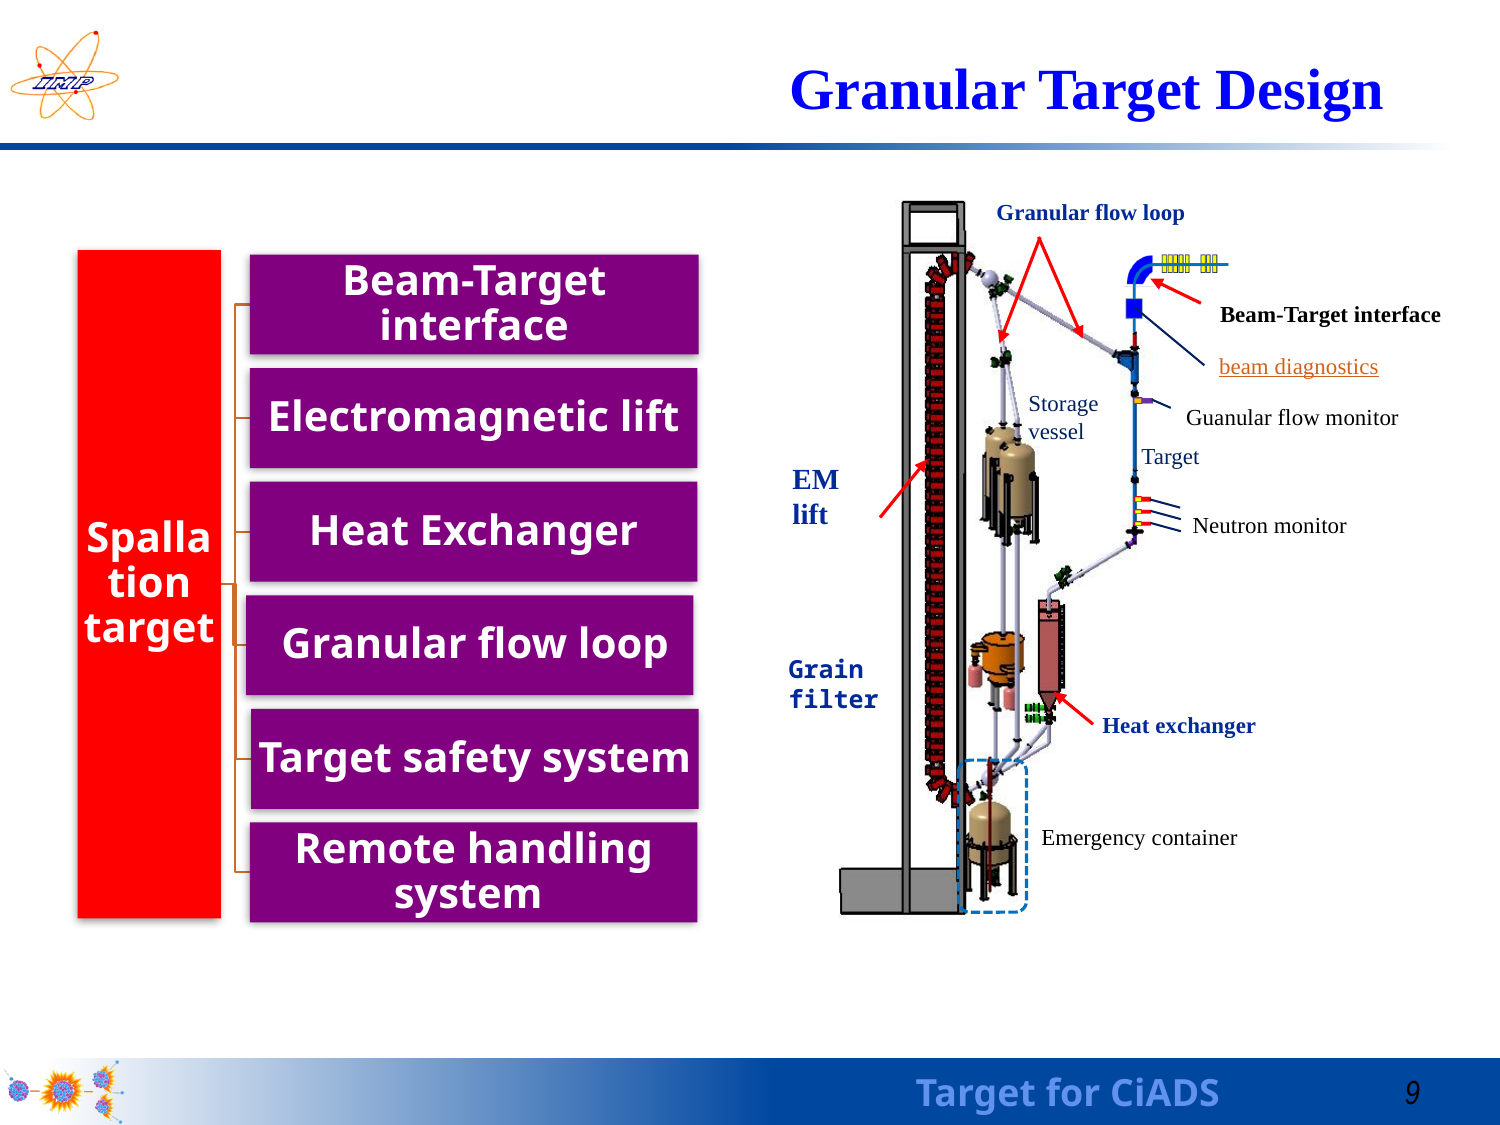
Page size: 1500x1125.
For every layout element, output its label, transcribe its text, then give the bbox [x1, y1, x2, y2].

picture [0, 1058, 129, 1125]
text_box Granular Target Design [77, 27, 1400, 146]
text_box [77, 249, 707, 928]
picture [9, 30, 77, 124]
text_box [777, 189, 1466, 928]
